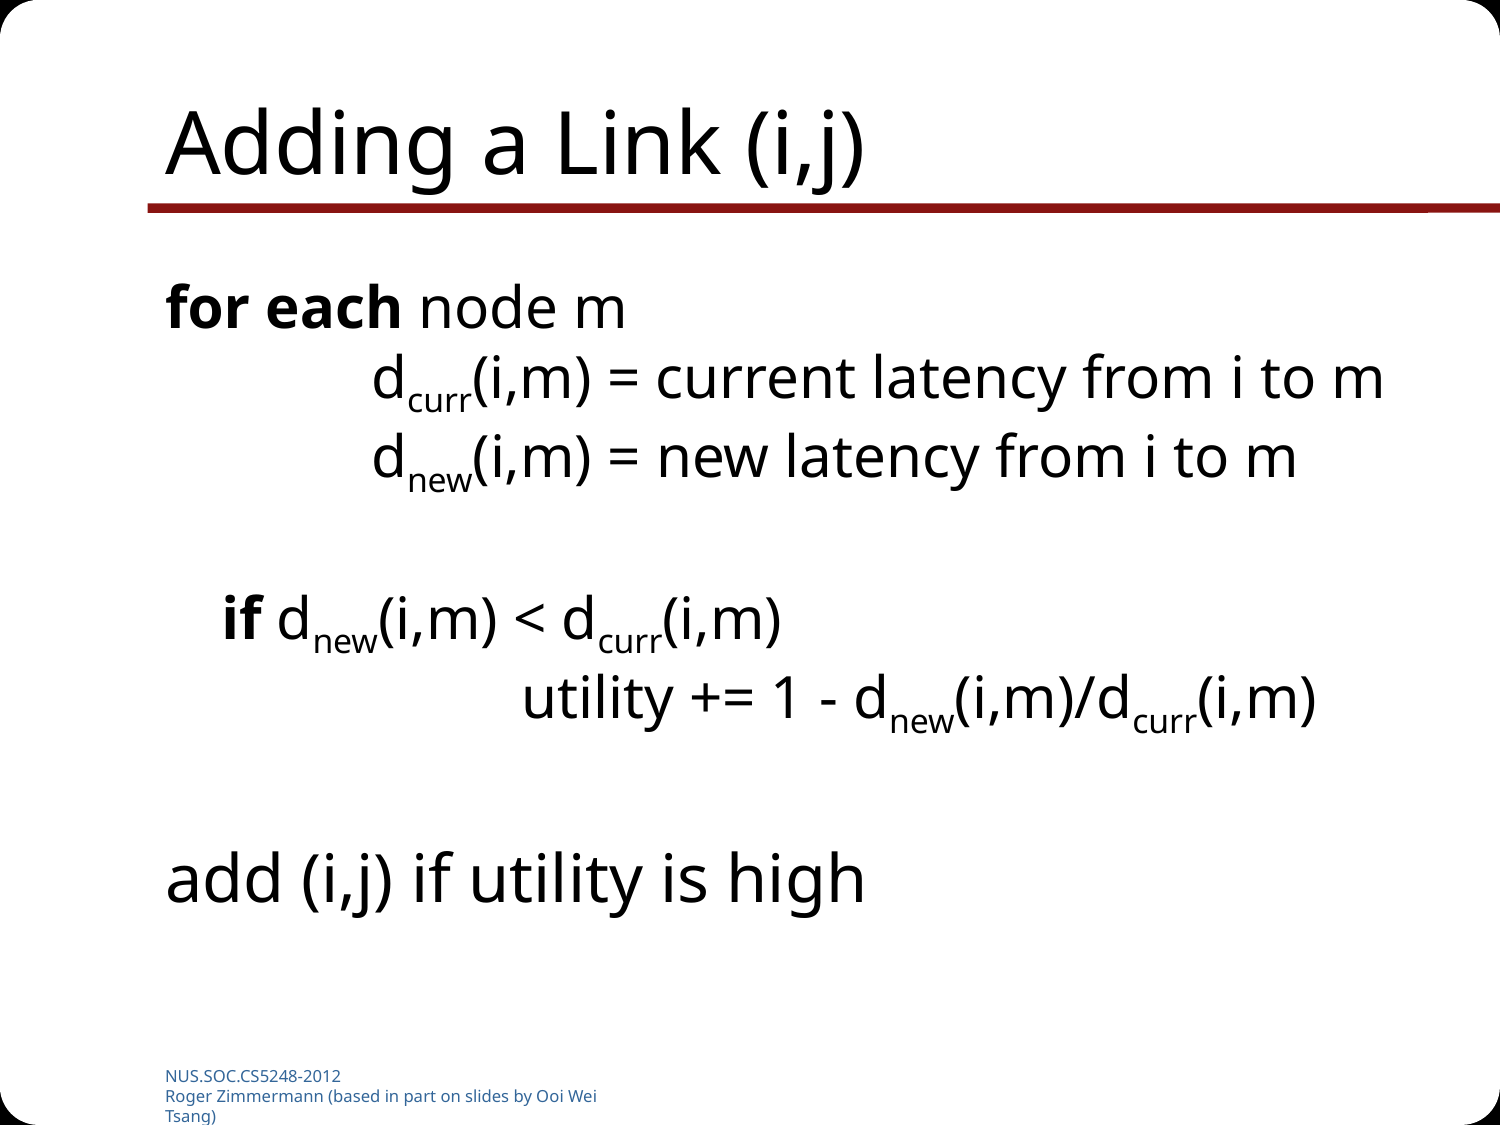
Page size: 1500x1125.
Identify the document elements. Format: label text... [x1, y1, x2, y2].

footer [549, 1024, 1038, 1101]
list for each node m dcurr(i,m) = current latency from i to m dnew(i,m) = new latency from i to m if dnew(i,m) < dcurr(i,m) utility += 1 - dnew(i,m)/dcurr(i,m) add (i,j) if utility is high [149, 262, 1426, 1006]
slide_number NUS.SOC.CS5248-2012 Roger Zimmermann (based in part on slides by Ooi Wei Tsang) [149, 1058, 549, 1101]
title Adding a Link (i,j) [149, 45, 1426, 234]
